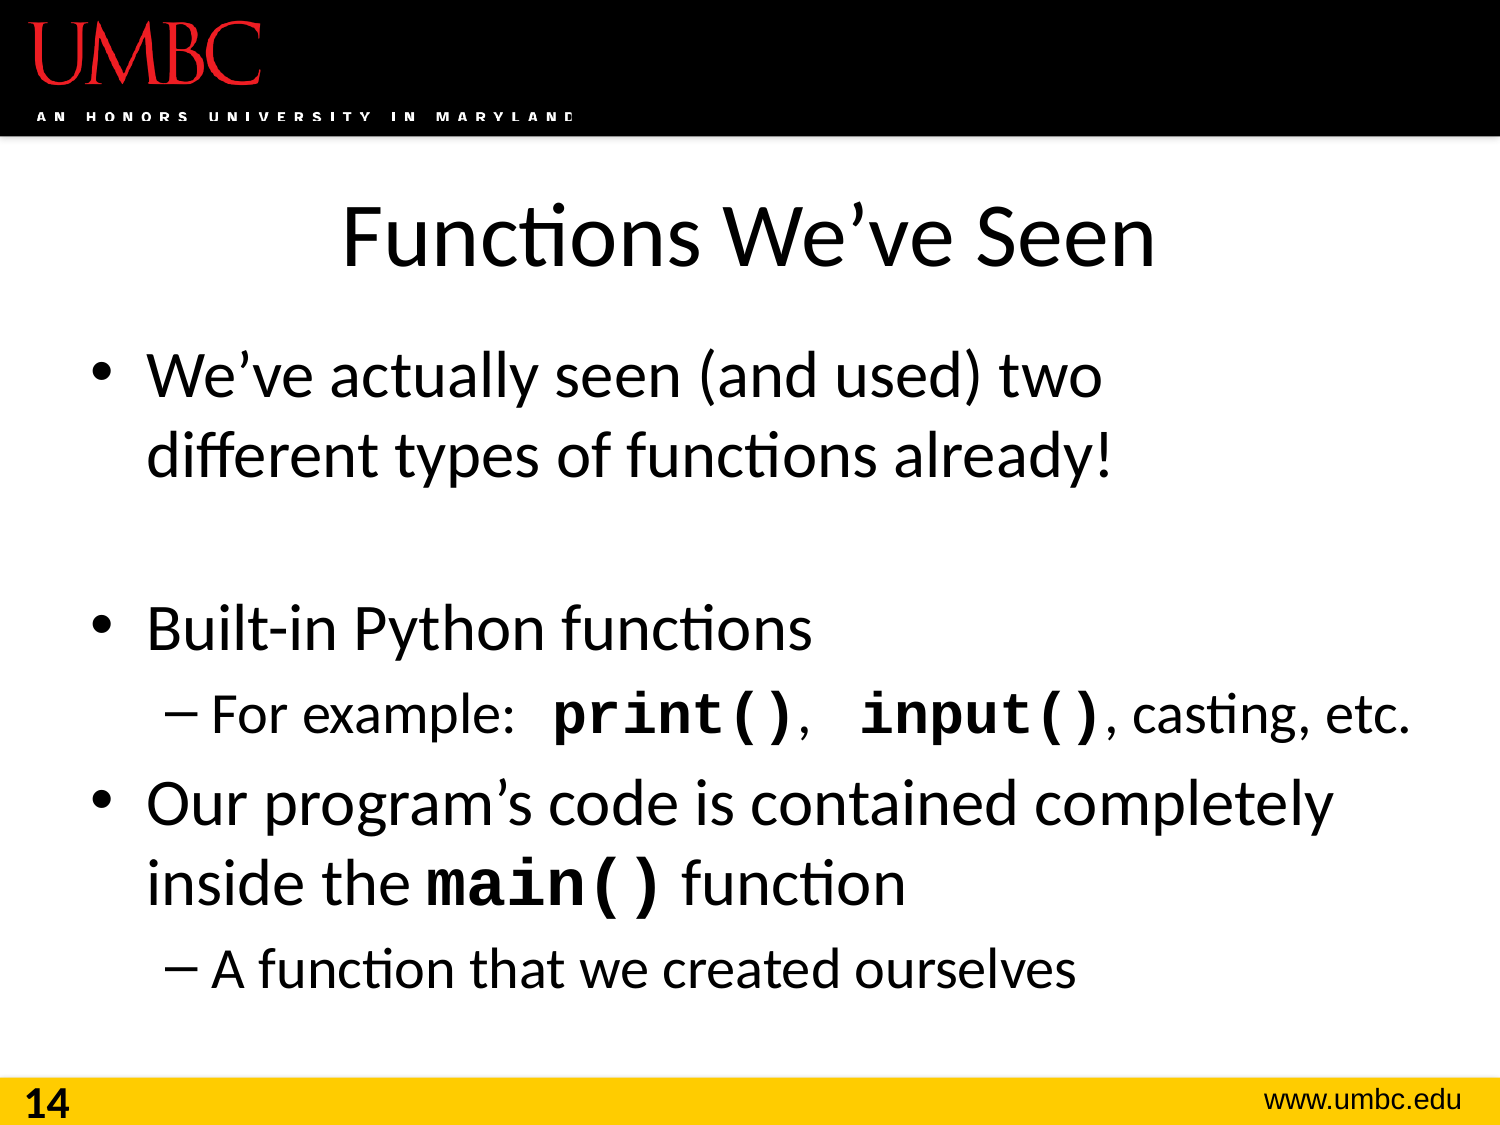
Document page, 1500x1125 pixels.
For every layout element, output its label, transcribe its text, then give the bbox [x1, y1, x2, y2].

slide_number 14 [0, 1065, 94, 1125]
title Functions We’ve Seen [75, 136, 1425, 323]
list We’ve actually seen (and used) two different types of functions already! Built-in Python functions For example: print(), input(), casting, etc. Our program’s code is contained completely inside the main() function A function that we created ourselves [75, 323, 1460, 1005]
